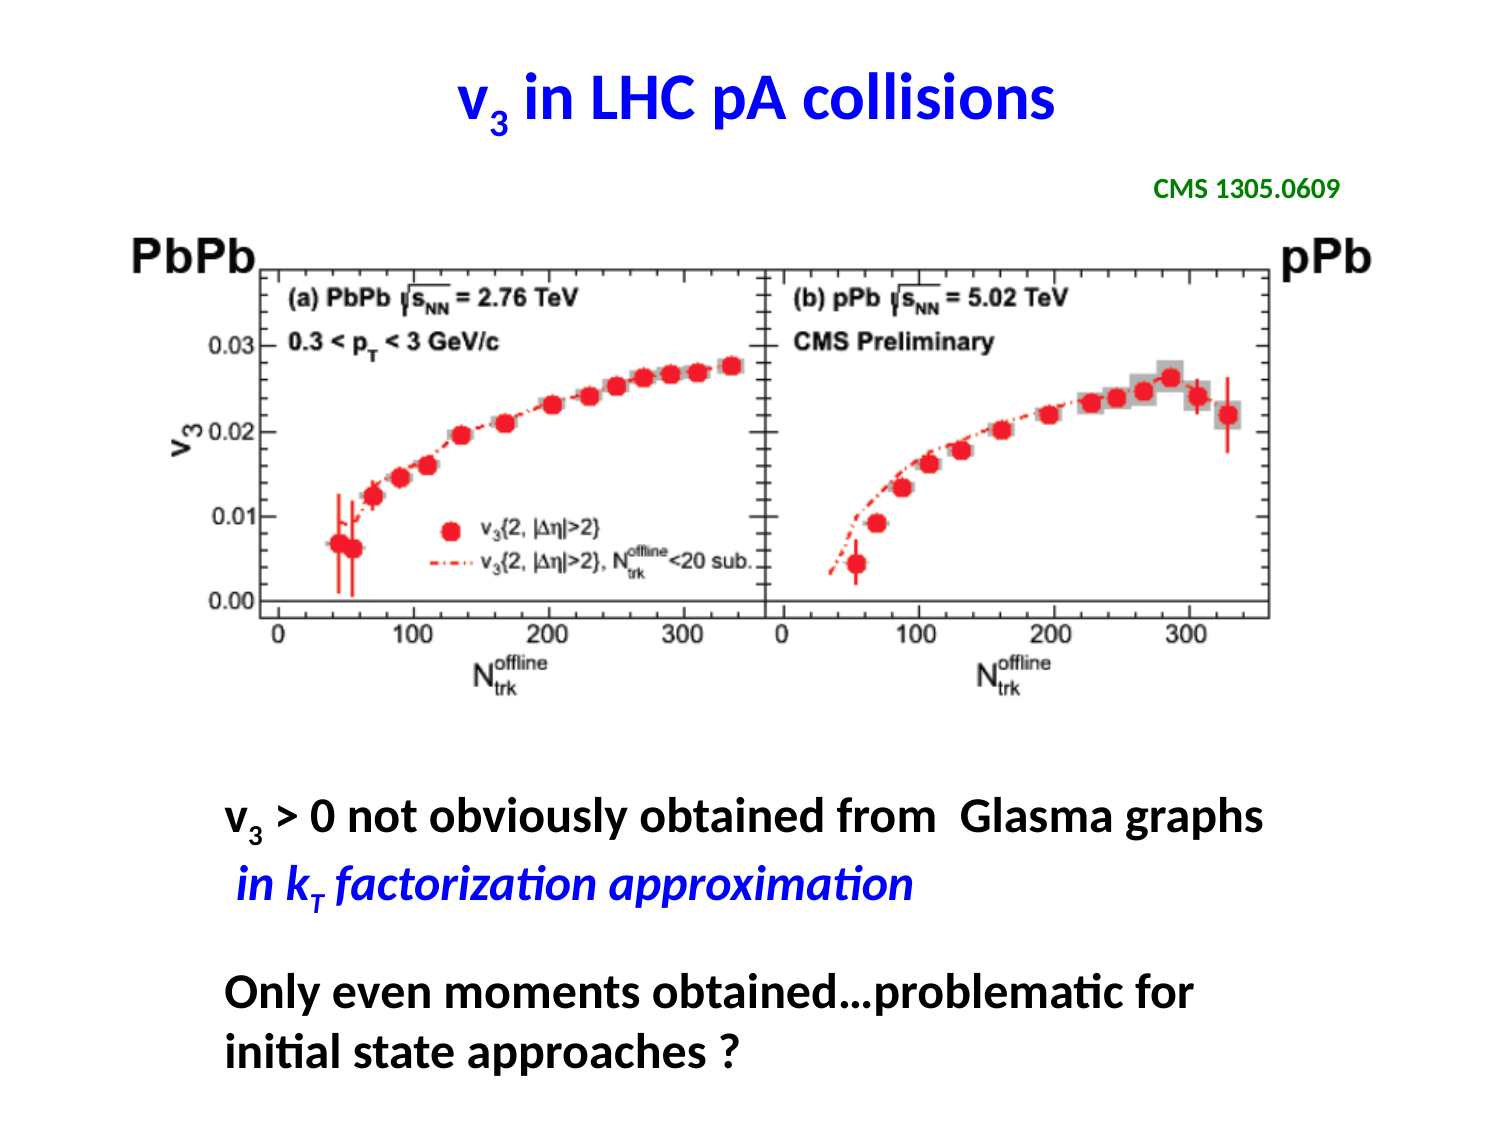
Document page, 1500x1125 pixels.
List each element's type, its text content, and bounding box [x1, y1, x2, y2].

title v3 in LHC pA collisions [112, 4, 1388, 193]
picture [49, 212, 1387, 713]
text_box CMS 1305.0609 [1138, 162, 1356, 210]
text_box v3 > 0 not obviously obtained from Glasma graphs in kT factorization approximation Only even moments obtained…problematic for initial state approaches ? [209, 774, 1280, 1112]
